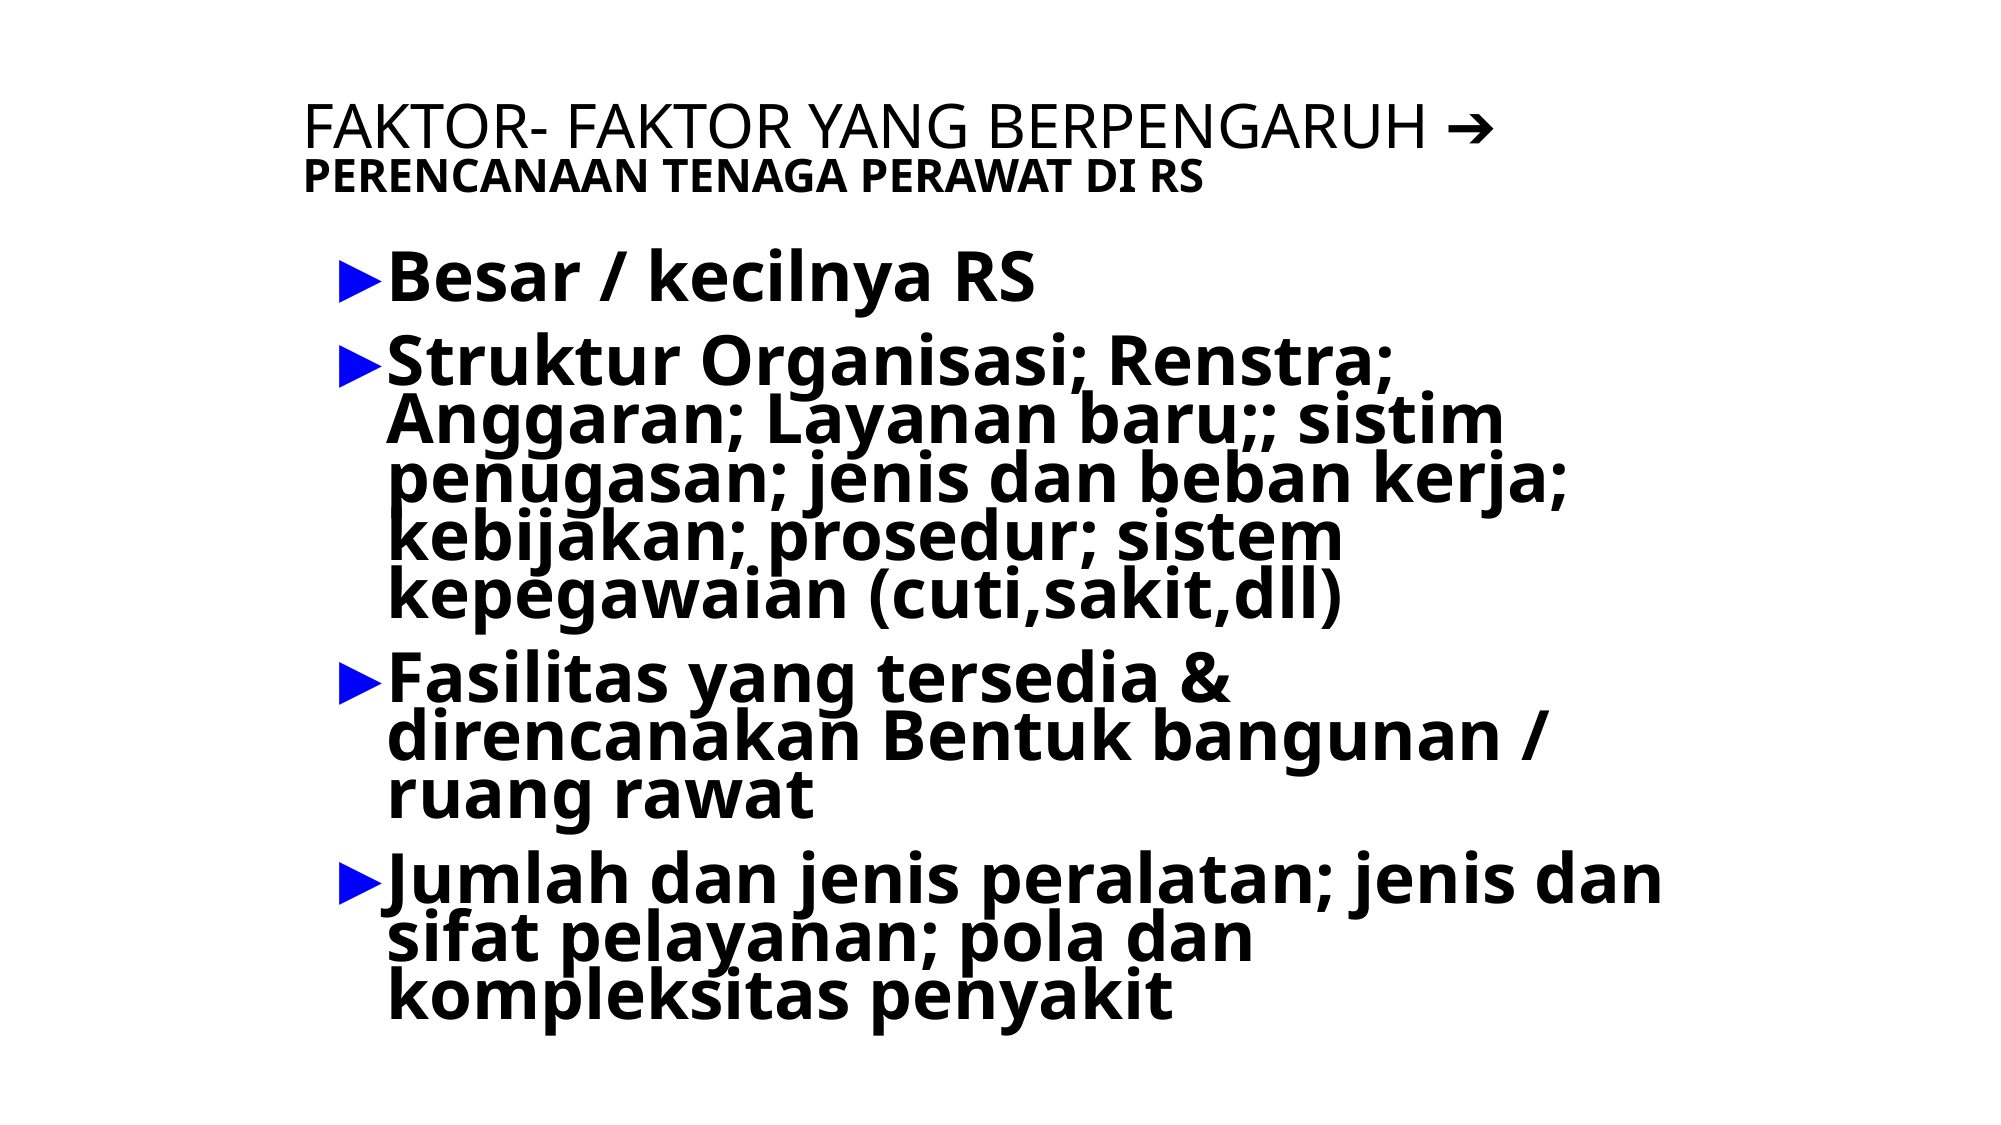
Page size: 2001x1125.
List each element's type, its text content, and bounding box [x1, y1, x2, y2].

list Besar / kecilnya RS Struktur Organisasi; Renstra; Anggaran; Layanan baru;; sistim penugasan; jenis dan beban kerja; kebijakan; prosedur; sistem kepegawaian (cuti,sakit,dll) Fasilitas yang tersedia & direncanakan Bentuk bangunan / ruang rawat Jumlah dan jenis peralatan; jenis dan sifat pelayanan; pola dan kompleksitas penyakit [324, 262, 1700, 1082]
title FAKTOR- FAKTOR YANG BERPENGARUH ➔ PERENCANAAN TENAGA PERAWAT DI RS [287, 66, 1725, 240]
